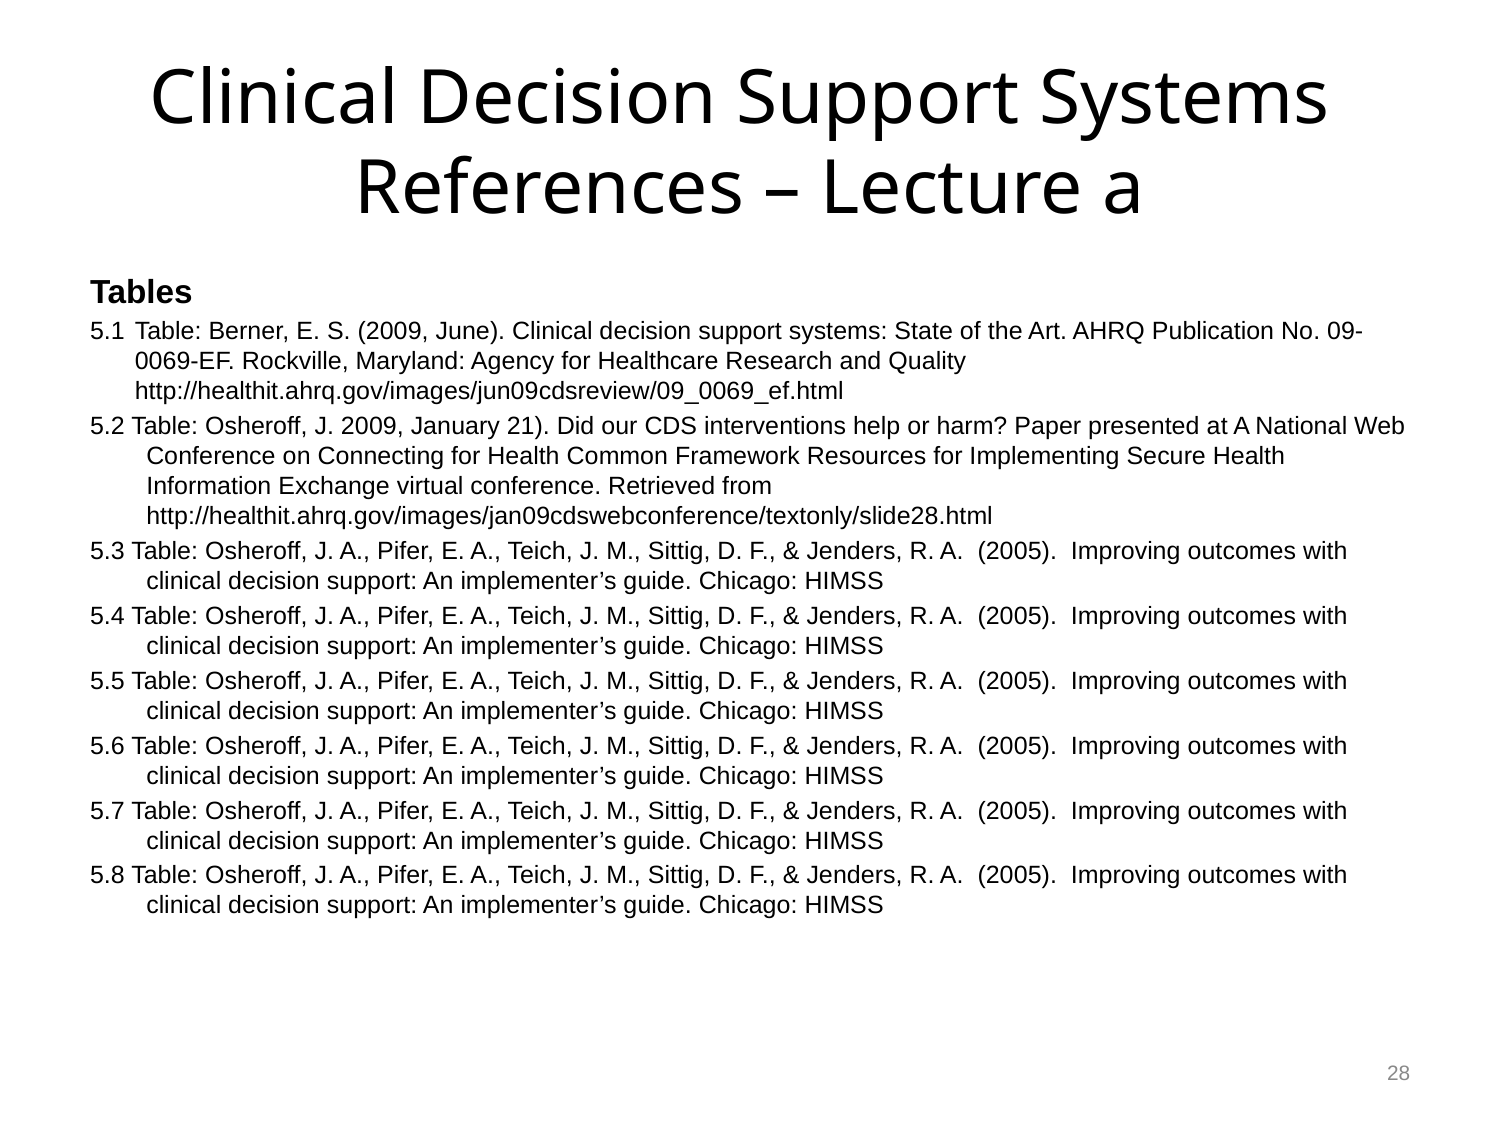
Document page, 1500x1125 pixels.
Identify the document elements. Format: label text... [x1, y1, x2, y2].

title Clinical Decision Support Systems References – Lecture a [75, 45, 1425, 233]
slide_number 28 [1341, 1027, 1425, 1118]
list Tables 5.1 Table: Berner, E. S. (2009, June). Clinical decision support systems: State of the Art. AHRQ Publication No. 09-0069-EF. Rockville, Maryland: Agency for Healthcare Research and Quality http://healthit.ahrq.gov/images/jun09cdsreview/09_0069_ef.html 5.2 Table: Osheroff, J. 2009, January 21). Did our CDS interventions help or harm? Paper presented at A National Web Conference on Connecting for Health Common Framework Resources for Implementing Secure Health Information Exchange virtual conference. Retrieved from http://healthit.ahrq.gov/images/jan09cdswebconference/textonly/slide28.html 5.3 Table: Osheroff, J. A., Pifer, E. A., Teich, J. M., Sittig, D. F., & Jenders, R. A. (2005). Improving outcomes with clinical decision support: An implementer’s guide. Chicago: HIMSS 5.4 Table: Osheroff, J. A., Pifer, E. A., Teich, J. M., Sittig, D. F., & Jenders, R. A. (2005). Improving outcomes with clinical decision support: An implementer’s guide. Chicago: HIMSS 5.5 Table: Osheroff, J. A., Pifer, E. A., Teich, J. M., Sittig, D. F., & Jenders, R. A. (2005). Improving outcomes with clinical decision support: An implementer’s guide. Chicago: HIMSS 5.6 Table: Osheroff, J. A., Pifer, E. A., Teich, J. M., Sittig, D. F., & Jenders, R. A. (2005). Improving outcomes with clinical decision support: An implementer’s guide. Chicago: HIMSS 5.7 Table: Osheroff, J. A., Pifer, E. A., Teich, J. M., Sittig, D. F., & Jenders, R. A. (2005). Improving outcomes with clinical decision support: An implementer’s guide. Chicago: HIMSS 5.8 Table: Osheroff, J. A., Pifer, E. A., Teich, J. M., Sittig, D. F., & Jenders, R. A. (2005). Improving outcomes with clinical decision support: An implementer’s guide. Chicago: HIMSS [75, 262, 1425, 975]
